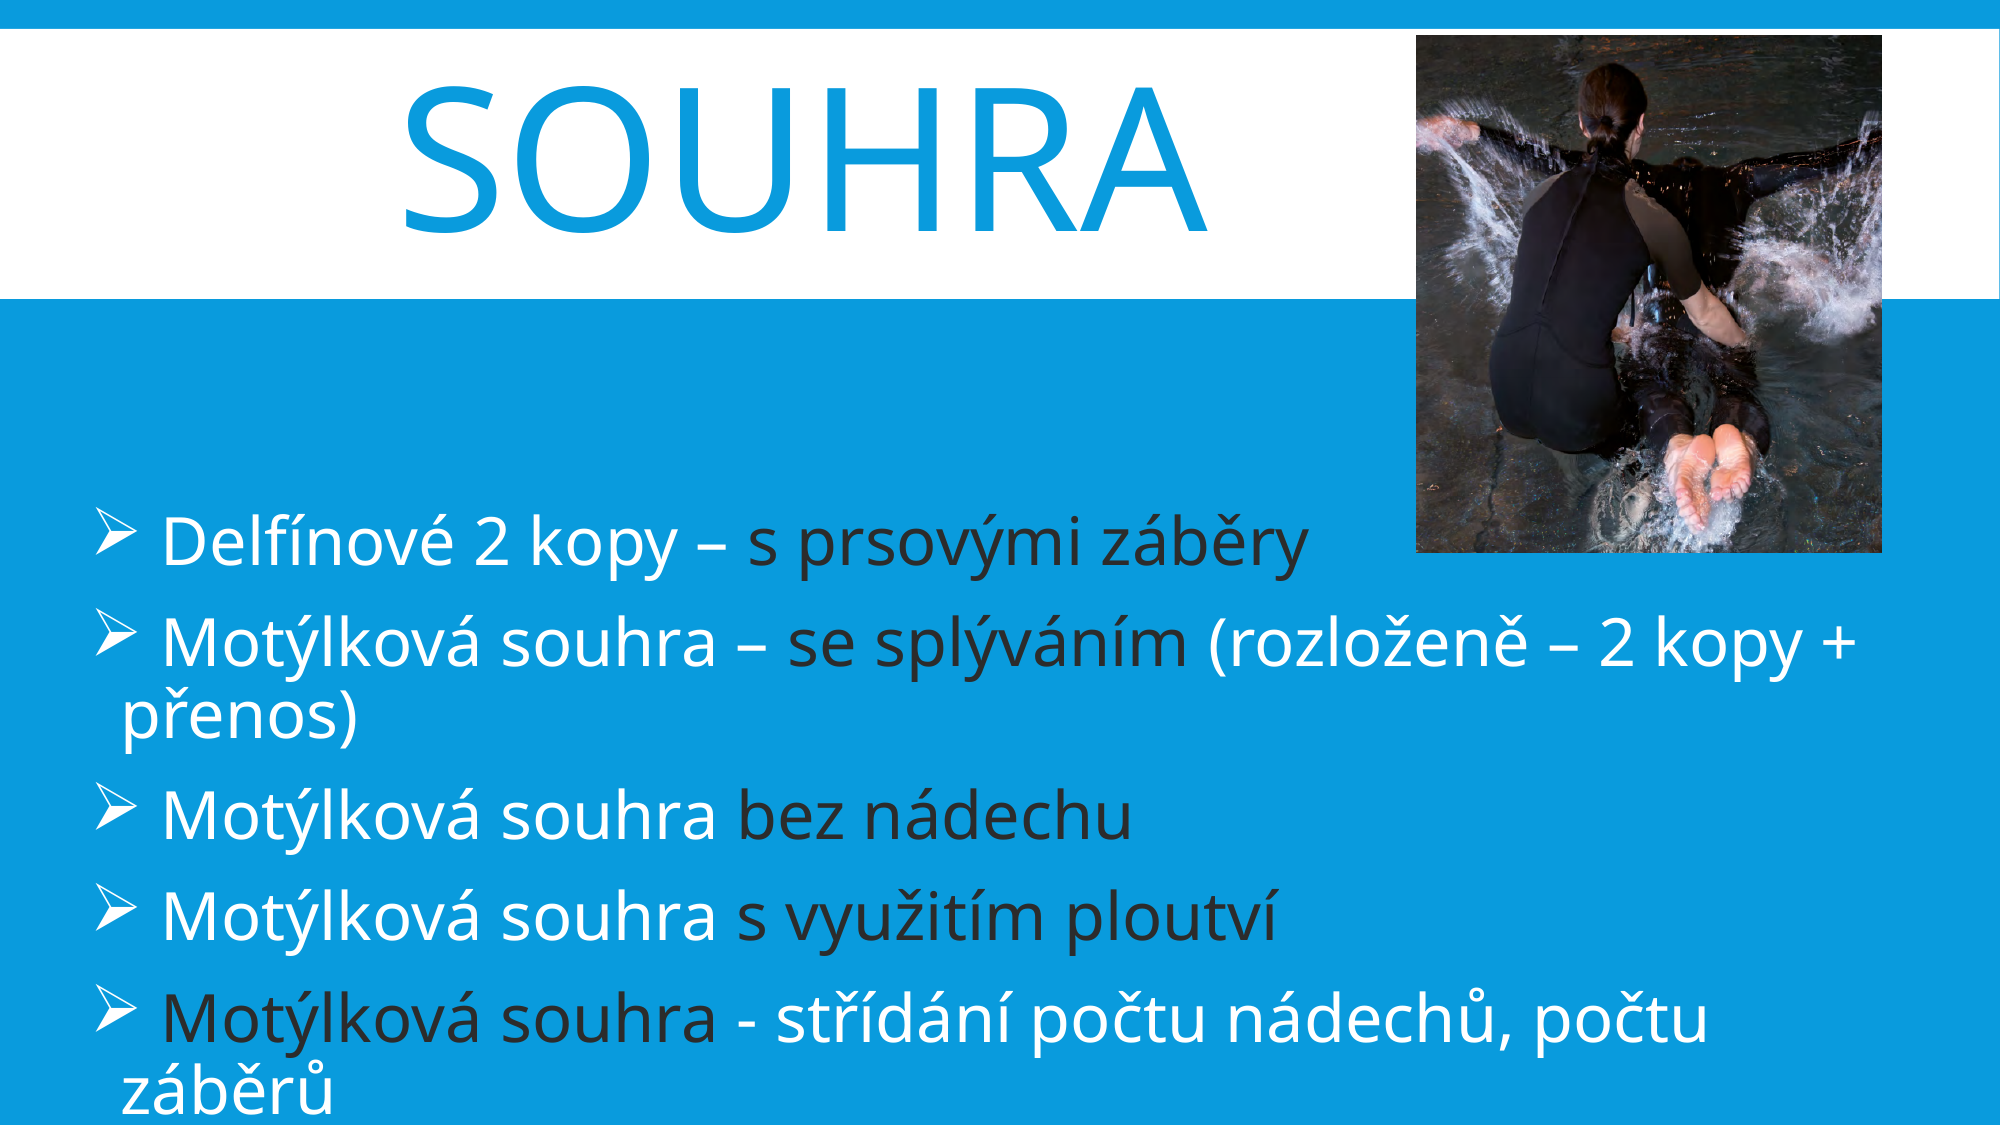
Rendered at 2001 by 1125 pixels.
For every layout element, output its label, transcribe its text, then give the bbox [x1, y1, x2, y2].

list Delfínové 2 kopy – s prsovými záběry Motýlková souhra – se splýváním (rozloženě – 2 kopy + přenos) Motýlková souhra bez nádechu Motýlková souhra s využitím ploutví Motýlková souhra - střídání počtu nádechů, počtu záběrů [75, 500, 1925, 1125]
title souhra [0, 46, 1409, 295]
picture [1416, 35, 1883, 552]
